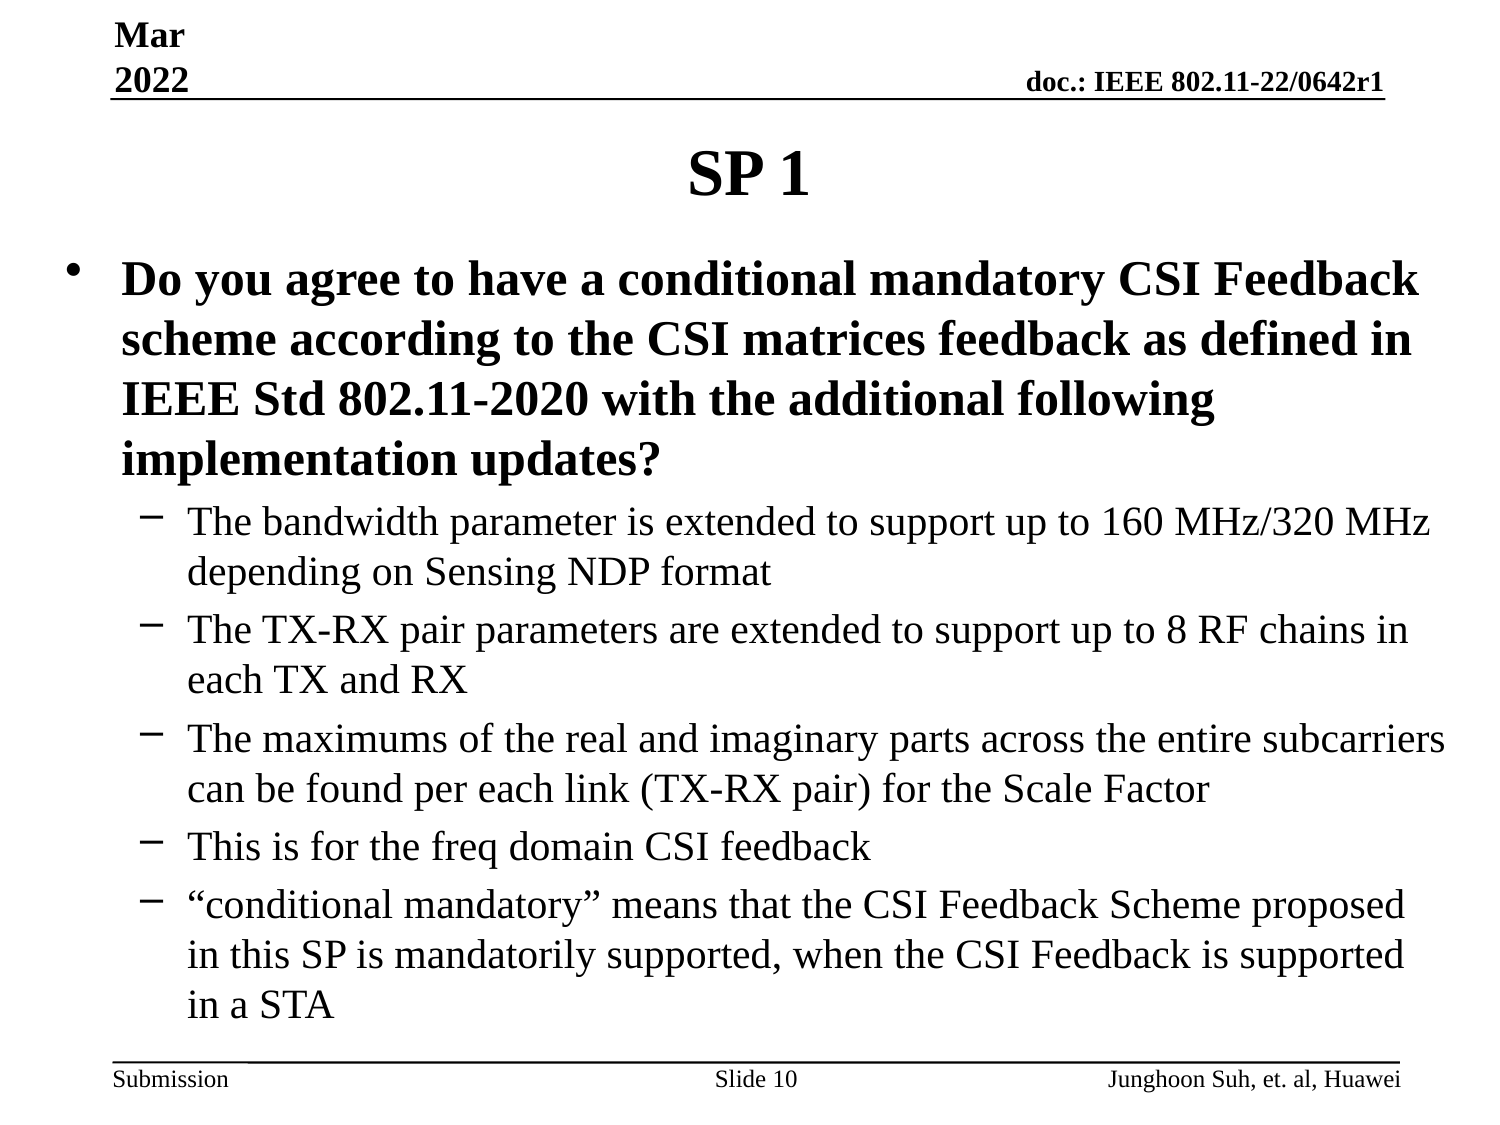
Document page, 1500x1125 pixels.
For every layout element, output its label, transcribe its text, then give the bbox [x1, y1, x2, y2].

list Do you agree to have a conditional mandatory CSI Feedback scheme according to the CSI matrices feedback as defined in IEEE Std 802.11-2020 with the additional following implementation updates? The bandwidth parameter is extended to support up to 160 MHz/320 MHz depending on Sensing NDP format The TX-RX pair parameters are extended to support up to 8 RF chains in each TX and RX The maximums of the real and imaginary parts across the entire subcarriers can be found per each link (TX-RX pair) for the Scale Factor This is for the freq domain CSI feedback “conditional mandatory” means that the CSI Feedback Scheme proposed in this SP is mandatorily supported, when the CSI Feedback is supported in a STA [50, 237, 1463, 1025]
slide_number Slide 10 [712, 1061, 800, 1093]
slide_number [114, 54, 265, 101]
footer Junghoon Suh, et. al, Huawei [1104, 1061, 1402, 1093]
title SP 1 [112, 112, 1388, 226]
